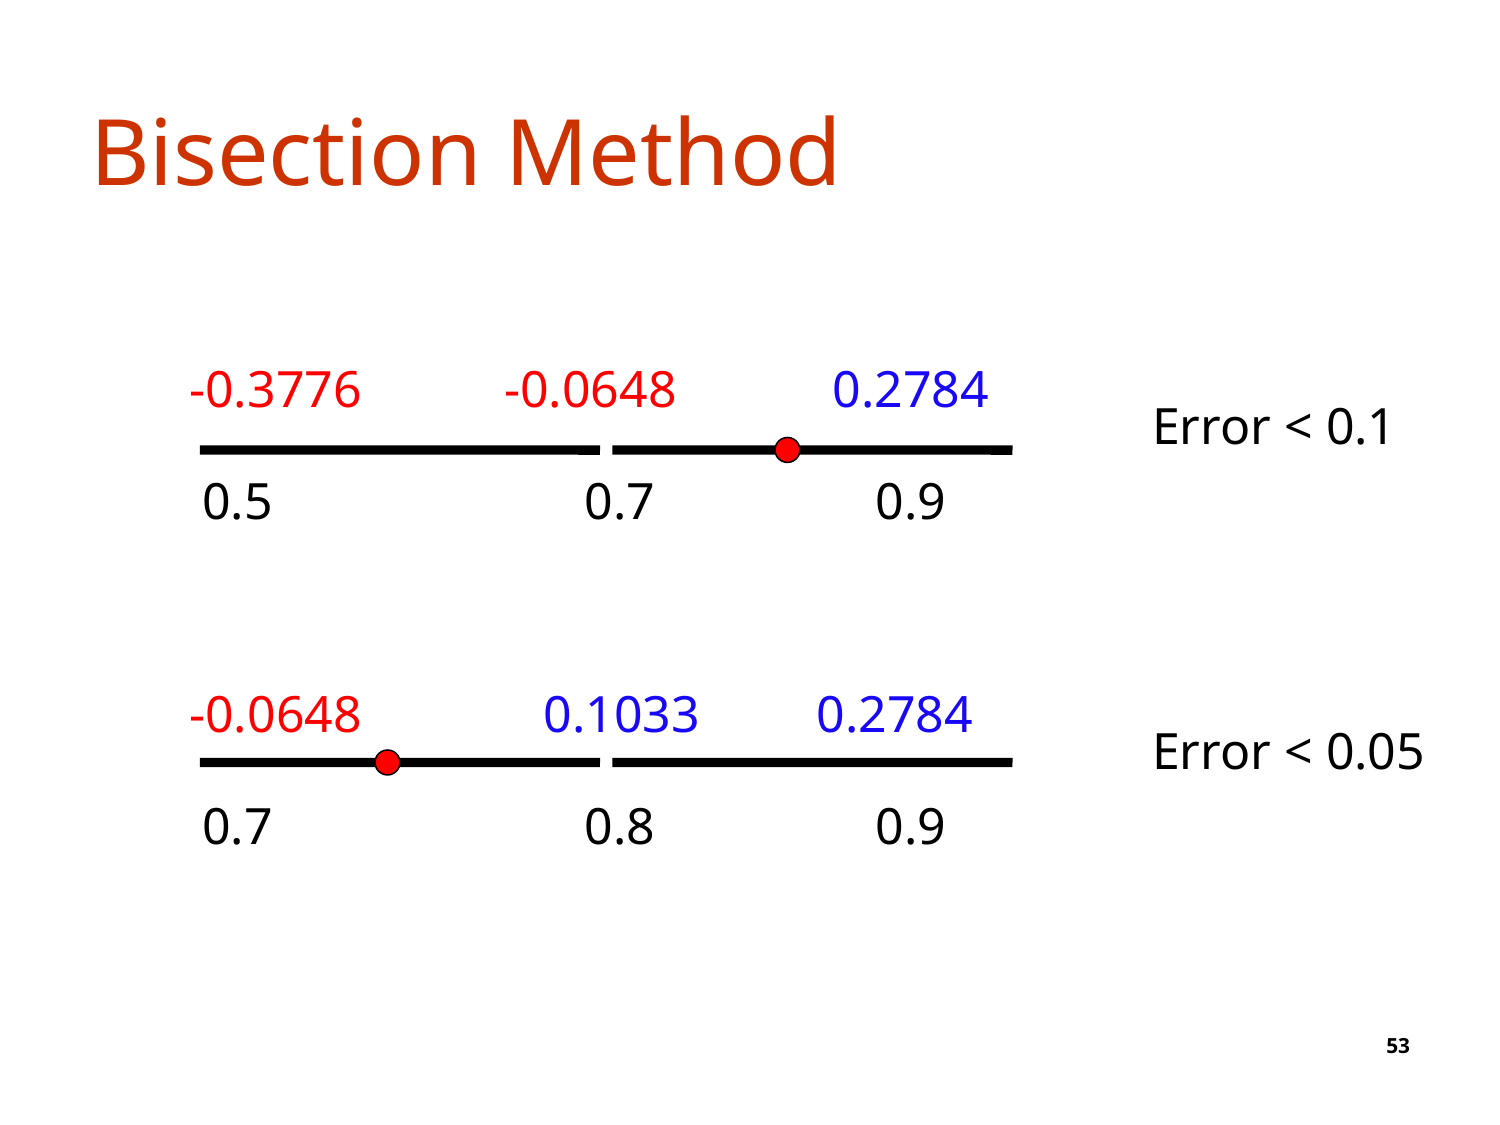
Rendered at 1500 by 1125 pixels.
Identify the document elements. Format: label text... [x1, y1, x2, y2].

text_box -0.3776 -0.0648 0.2784 [174, 349, 1075, 425]
text_box Error < 0.1 [1137, 387, 1438, 463]
text_box -0.0648 0.1033 0.2784 [174, 674, 1075, 750]
text_box 0.5 0.7 0.9 [187, 462, 1025, 538]
slide_number 53 [1074, 1024, 1426, 1101]
title Bisection Method [75, 45, 1425, 211]
text_box 0.7 0.8 0.9 [187, 787, 1025, 863]
text_box [774, 437, 800, 463]
text_box [375, 750, 400, 775]
text_box Error < 0.05 [1137, 712, 1463, 788]
